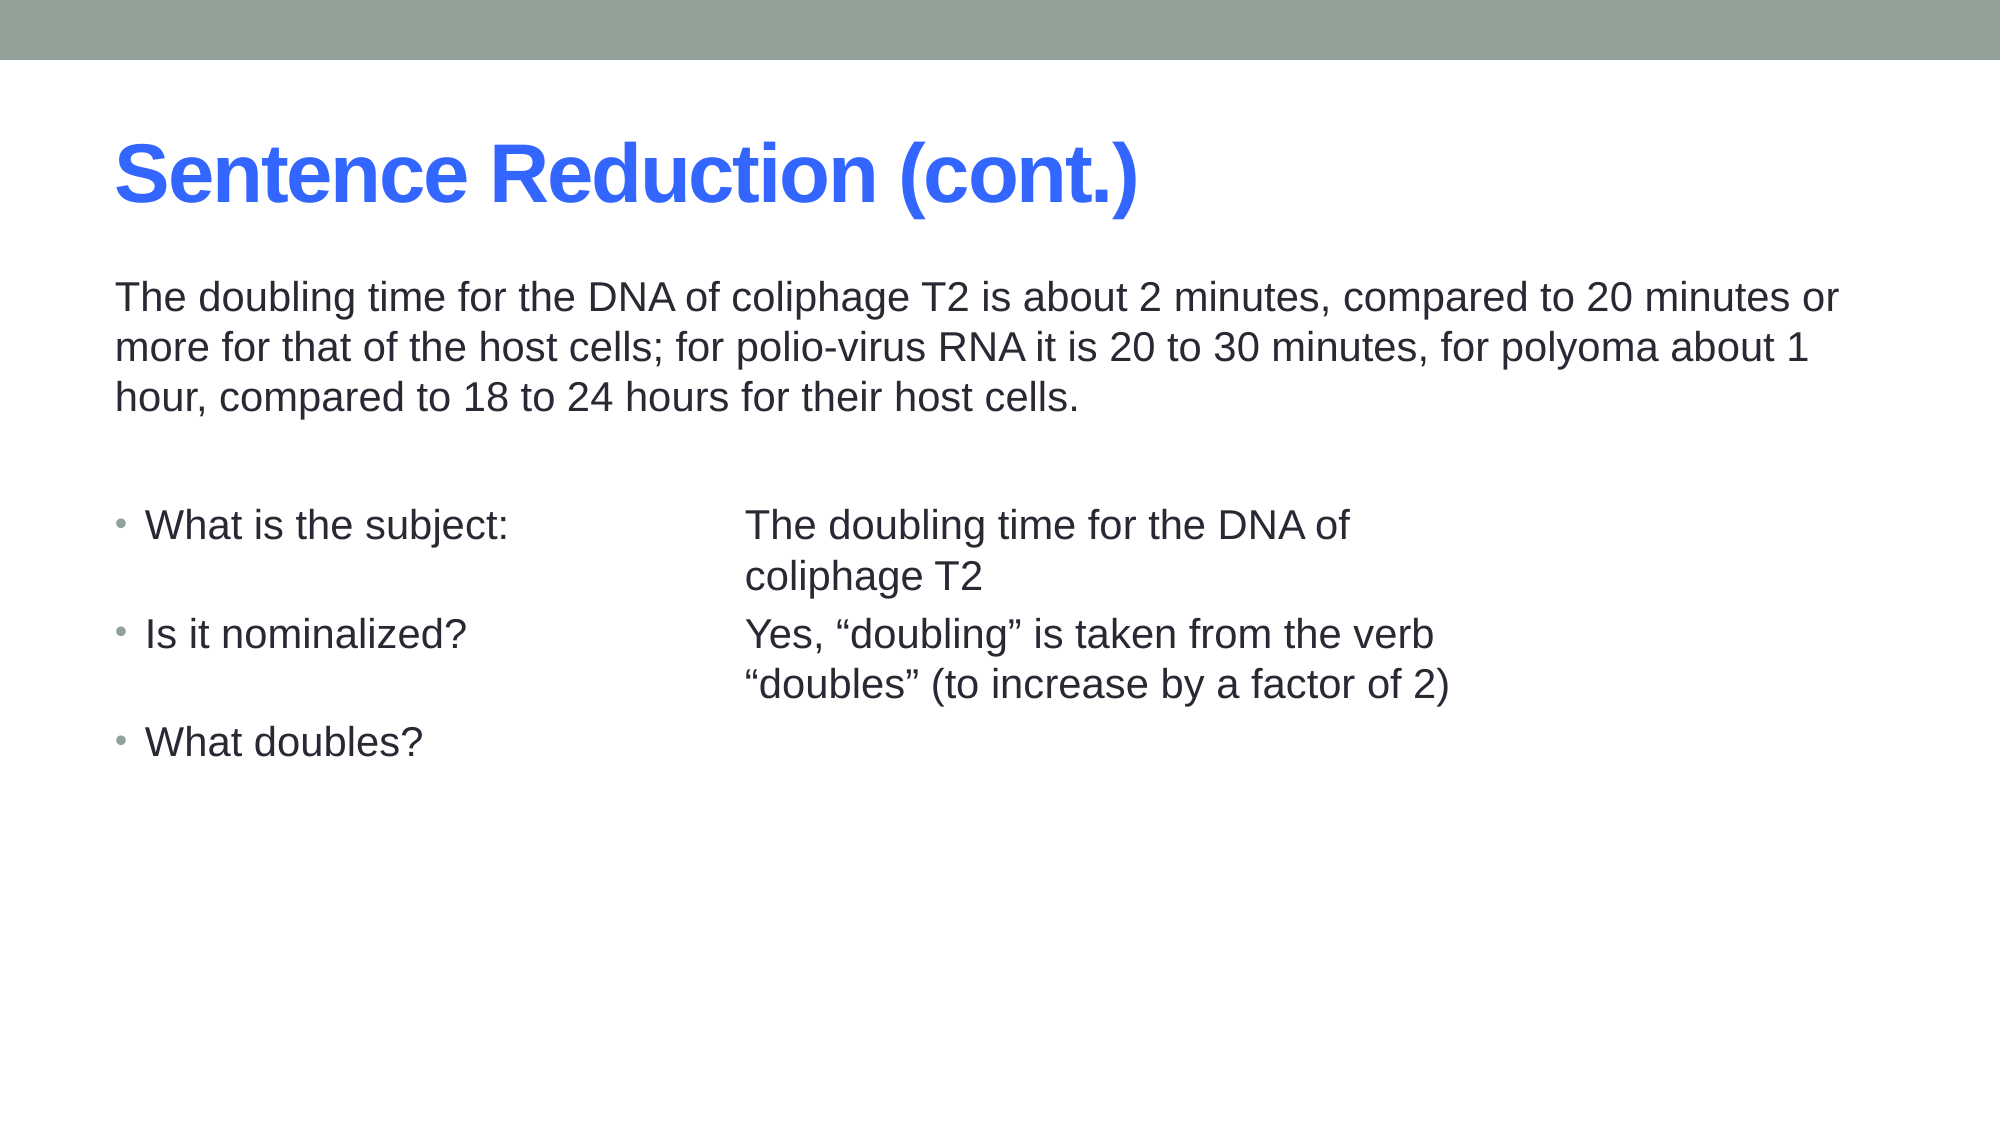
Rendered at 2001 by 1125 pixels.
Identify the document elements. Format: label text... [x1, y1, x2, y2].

list The doubling time for the DNA of coliphage T2 is about 2 minutes, compared to 20 minutes or more for that of the host cells; for polio-virus RNA it is 20 to 30 minutes, for polyoma about 1 hour, compared to 18 to 24 hours for their host cells. What is the subject: The doubling time for the DNA of coliphage T2 Is it nominalized? Yes, “doubling” is taken from the verb “doubles” (to increase by a factor of 2) What doubles? [99, 262, 1900, 1063]
title Sentence Reduction (cont.) [99, 87, 1900, 250]
